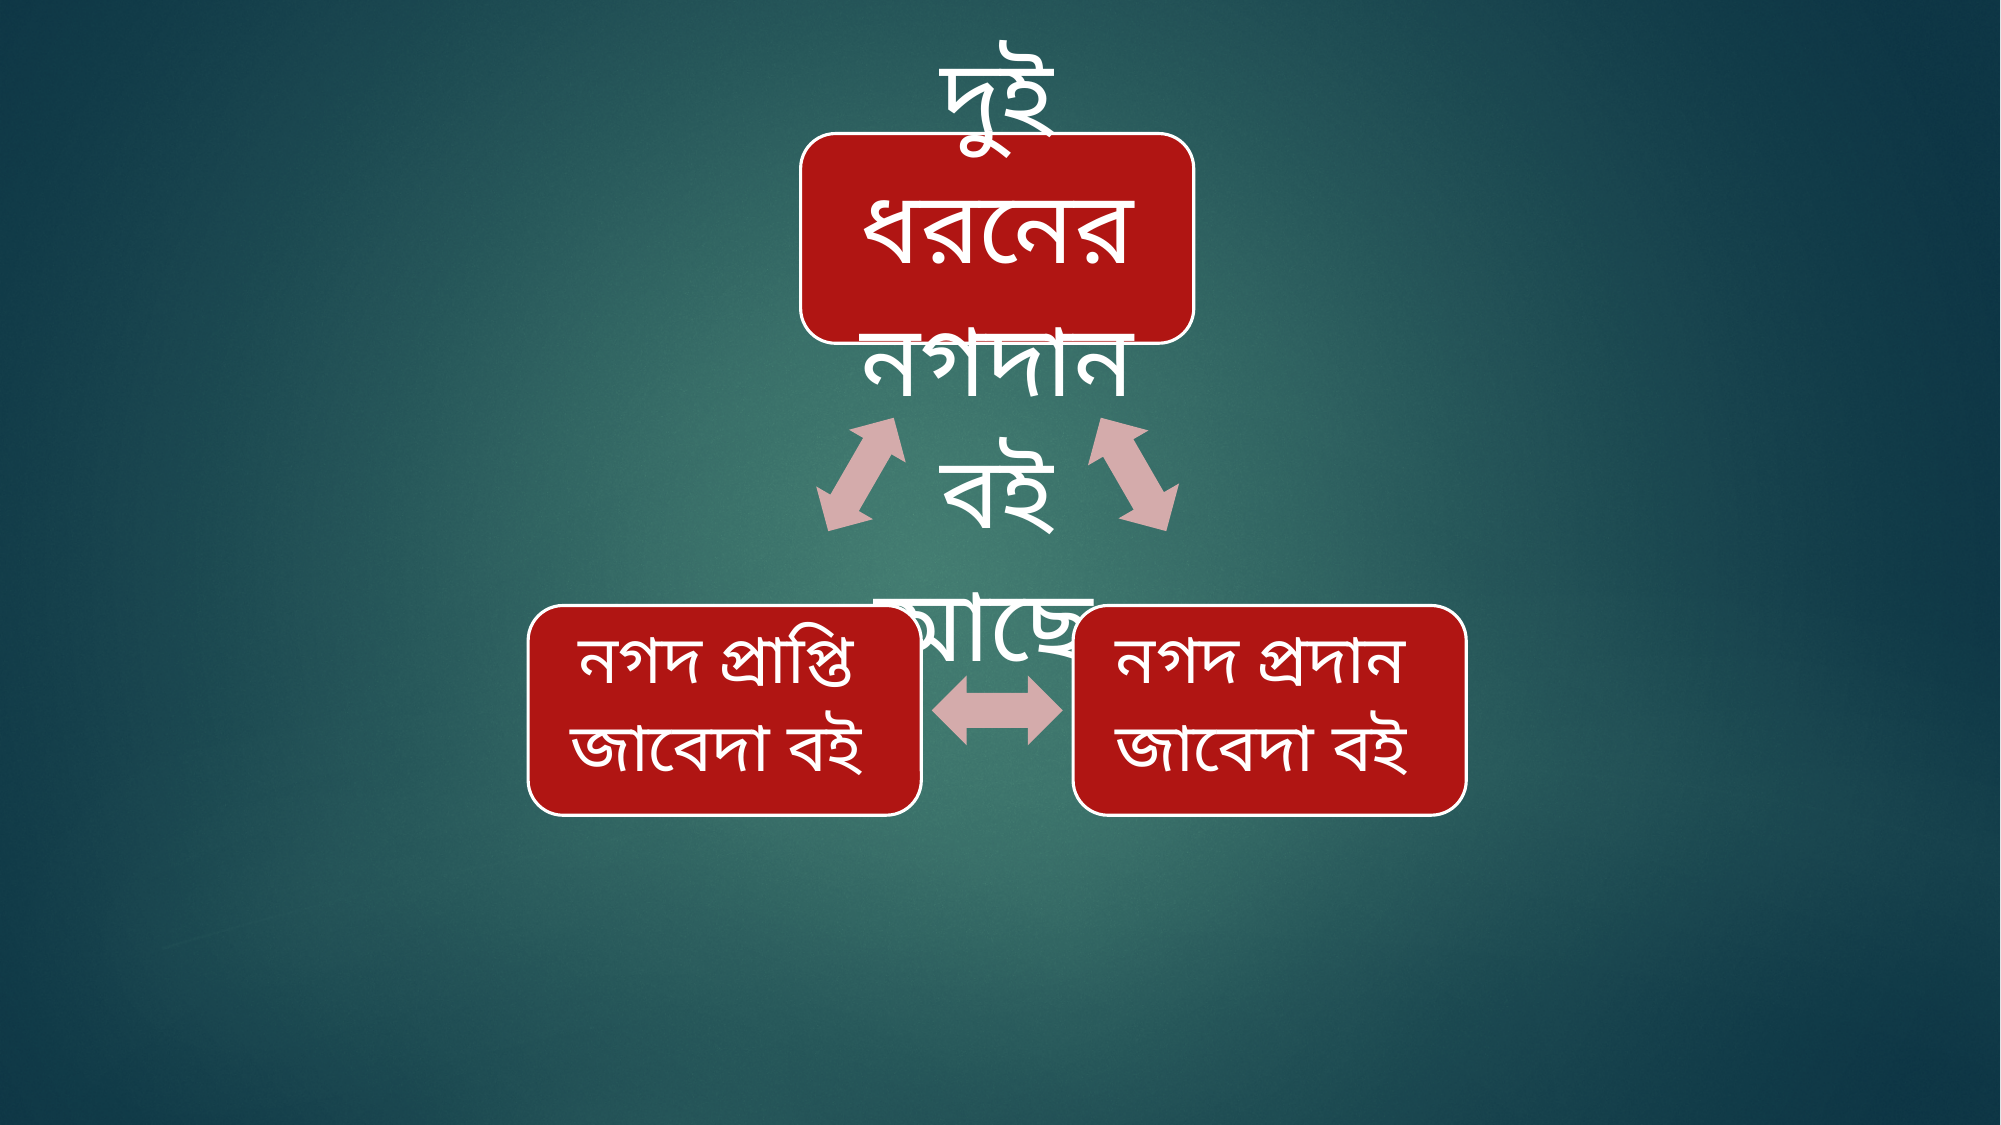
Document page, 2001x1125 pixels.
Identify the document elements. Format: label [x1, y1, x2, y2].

text_box [210, 133, 1784, 973]
